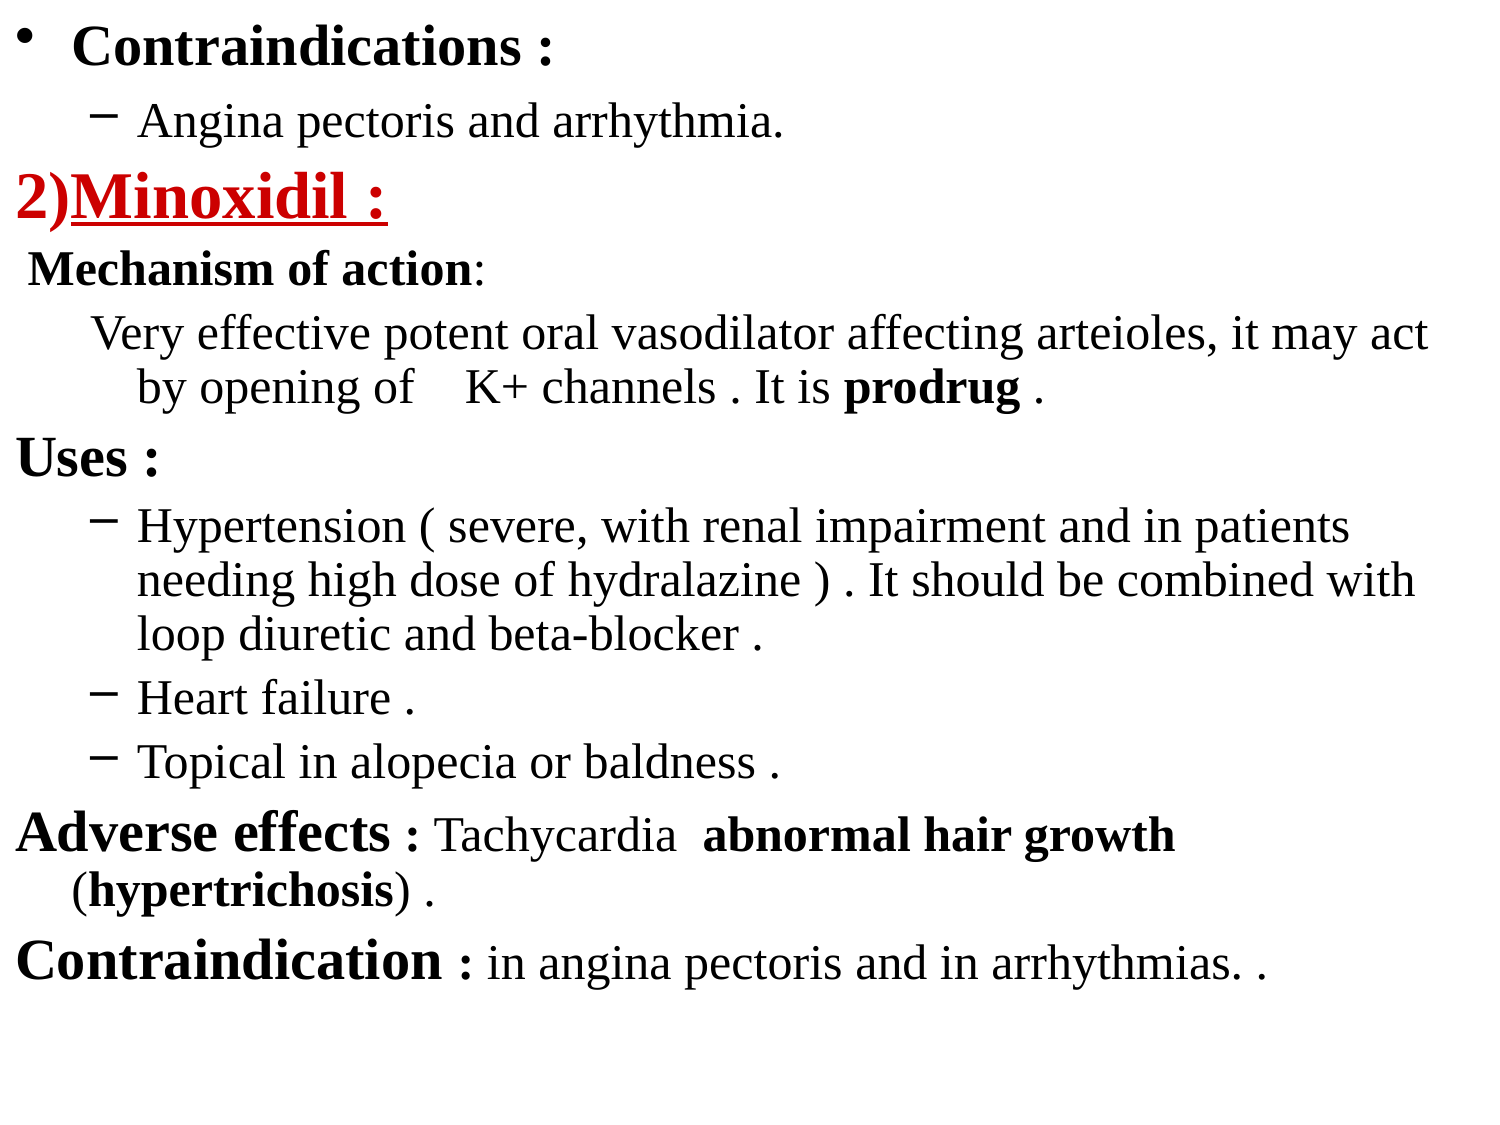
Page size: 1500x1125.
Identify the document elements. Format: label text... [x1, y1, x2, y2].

list Contraindications : Angina pectoris and arrhythmia. 2)Minoxidil : Mechanism of action: Very effective potent oral vasodilator affecting arteioles, it may act by opening of K+ channels . It is prodrug . Uses : Hypertension ( severe, with renal impairment and in patients needing high dose of hydralazine ) . It should be combined with loop diuretic and beta-blocker . Heart failure . Topical in alopecia or baldness . Adverse effects : Tachycardia abnormal hair growth (hypertrichosis) . Contraindication : in angina pectoris and in arrhythmias. . [0, 0, 1500, 1125]
